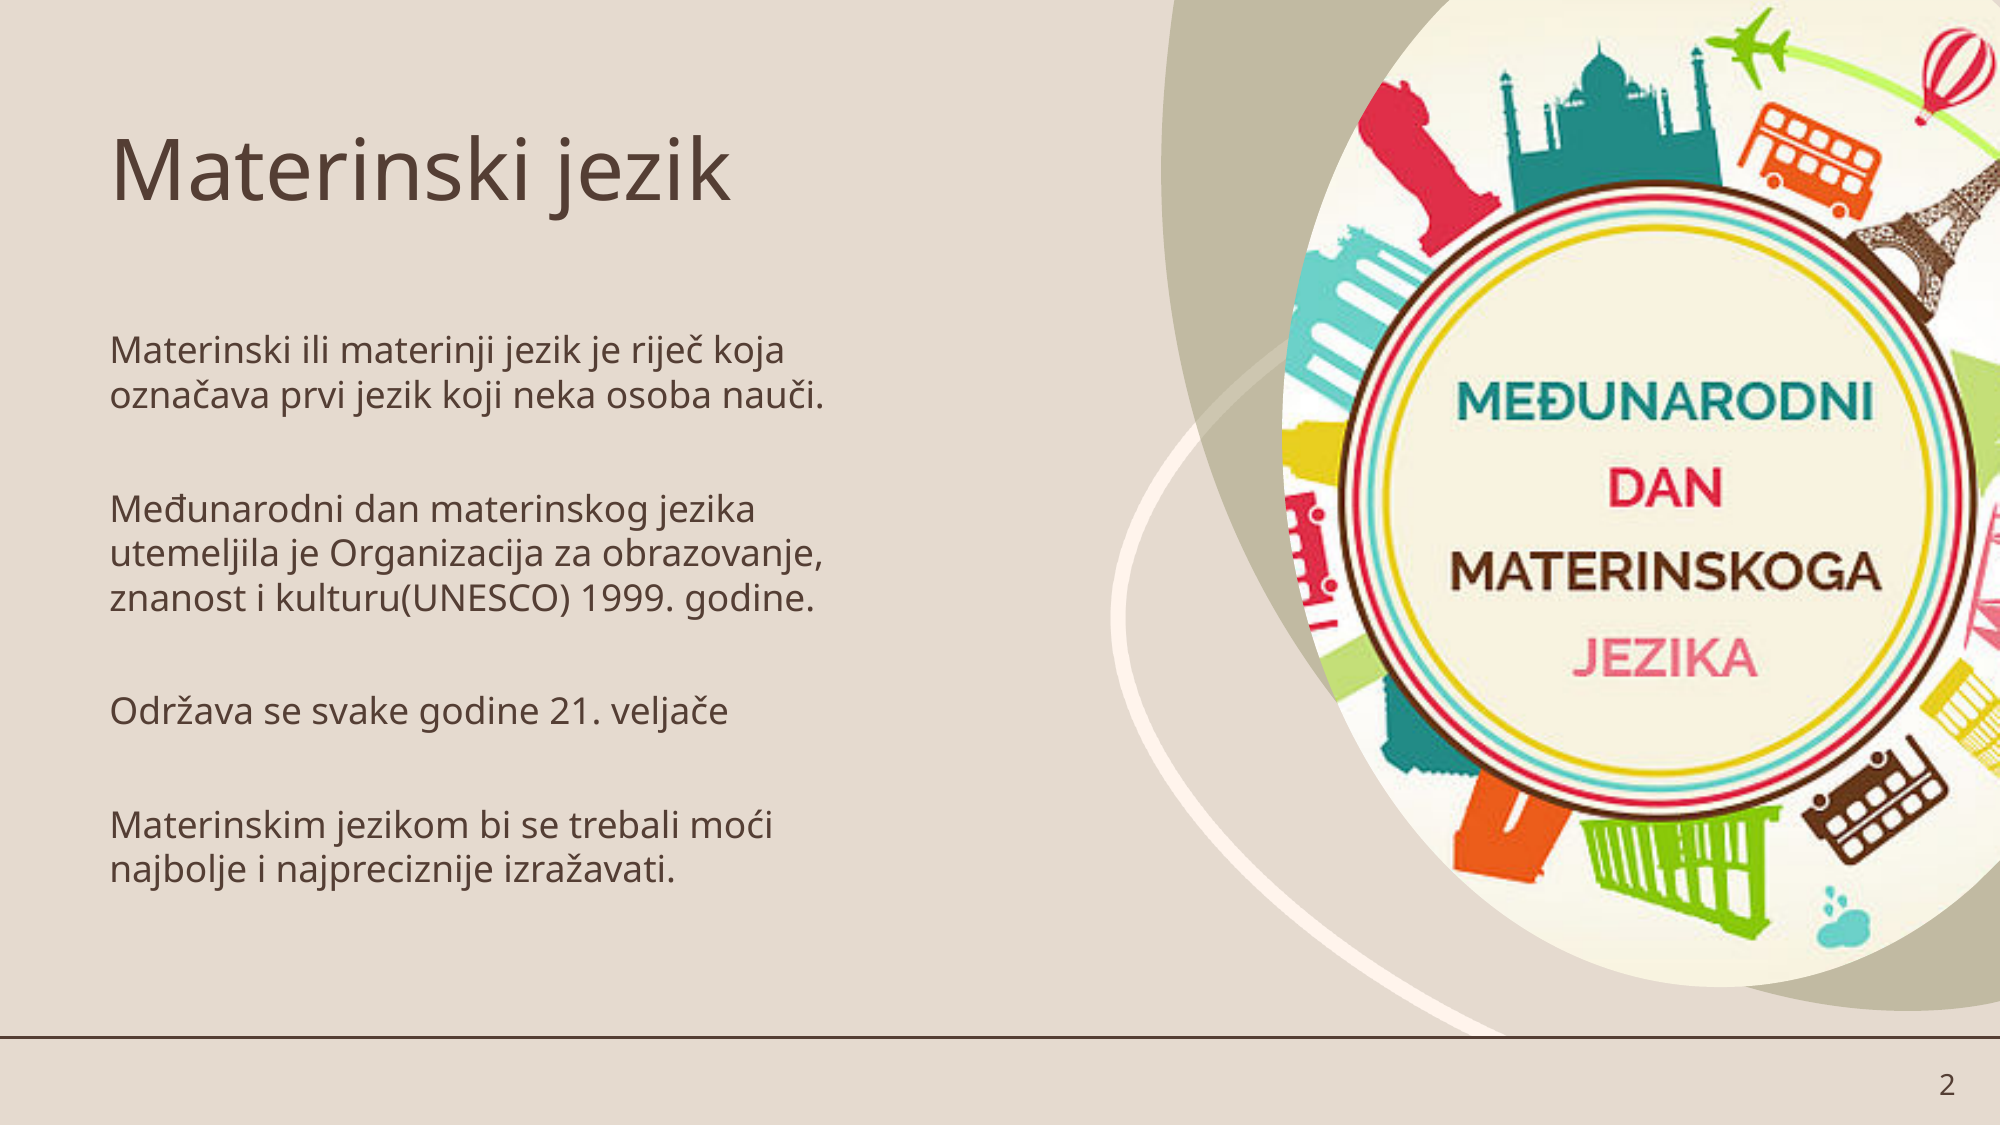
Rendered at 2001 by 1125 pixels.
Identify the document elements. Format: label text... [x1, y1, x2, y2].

text_box Materinski ili materinji jezik je riječ koja označava prvi jezik koji neka osoba nauči. Međunarodni dan materinskog jezika utemeljila je Organizacija za obrazovanje, znanost i kulturu(UNESCO) 1999. godine. Održava se svake godine 21. veljače Materinskim jezikom bi se trebali moći najbolje i najpreciznije izražavati. [94, 319, 845, 988]
title Materinski jezik [94, 115, 1162, 227]
slide_number 2 [1808, 1060, 1971, 1112]
picture [1110, 0, 2000, 1036]
